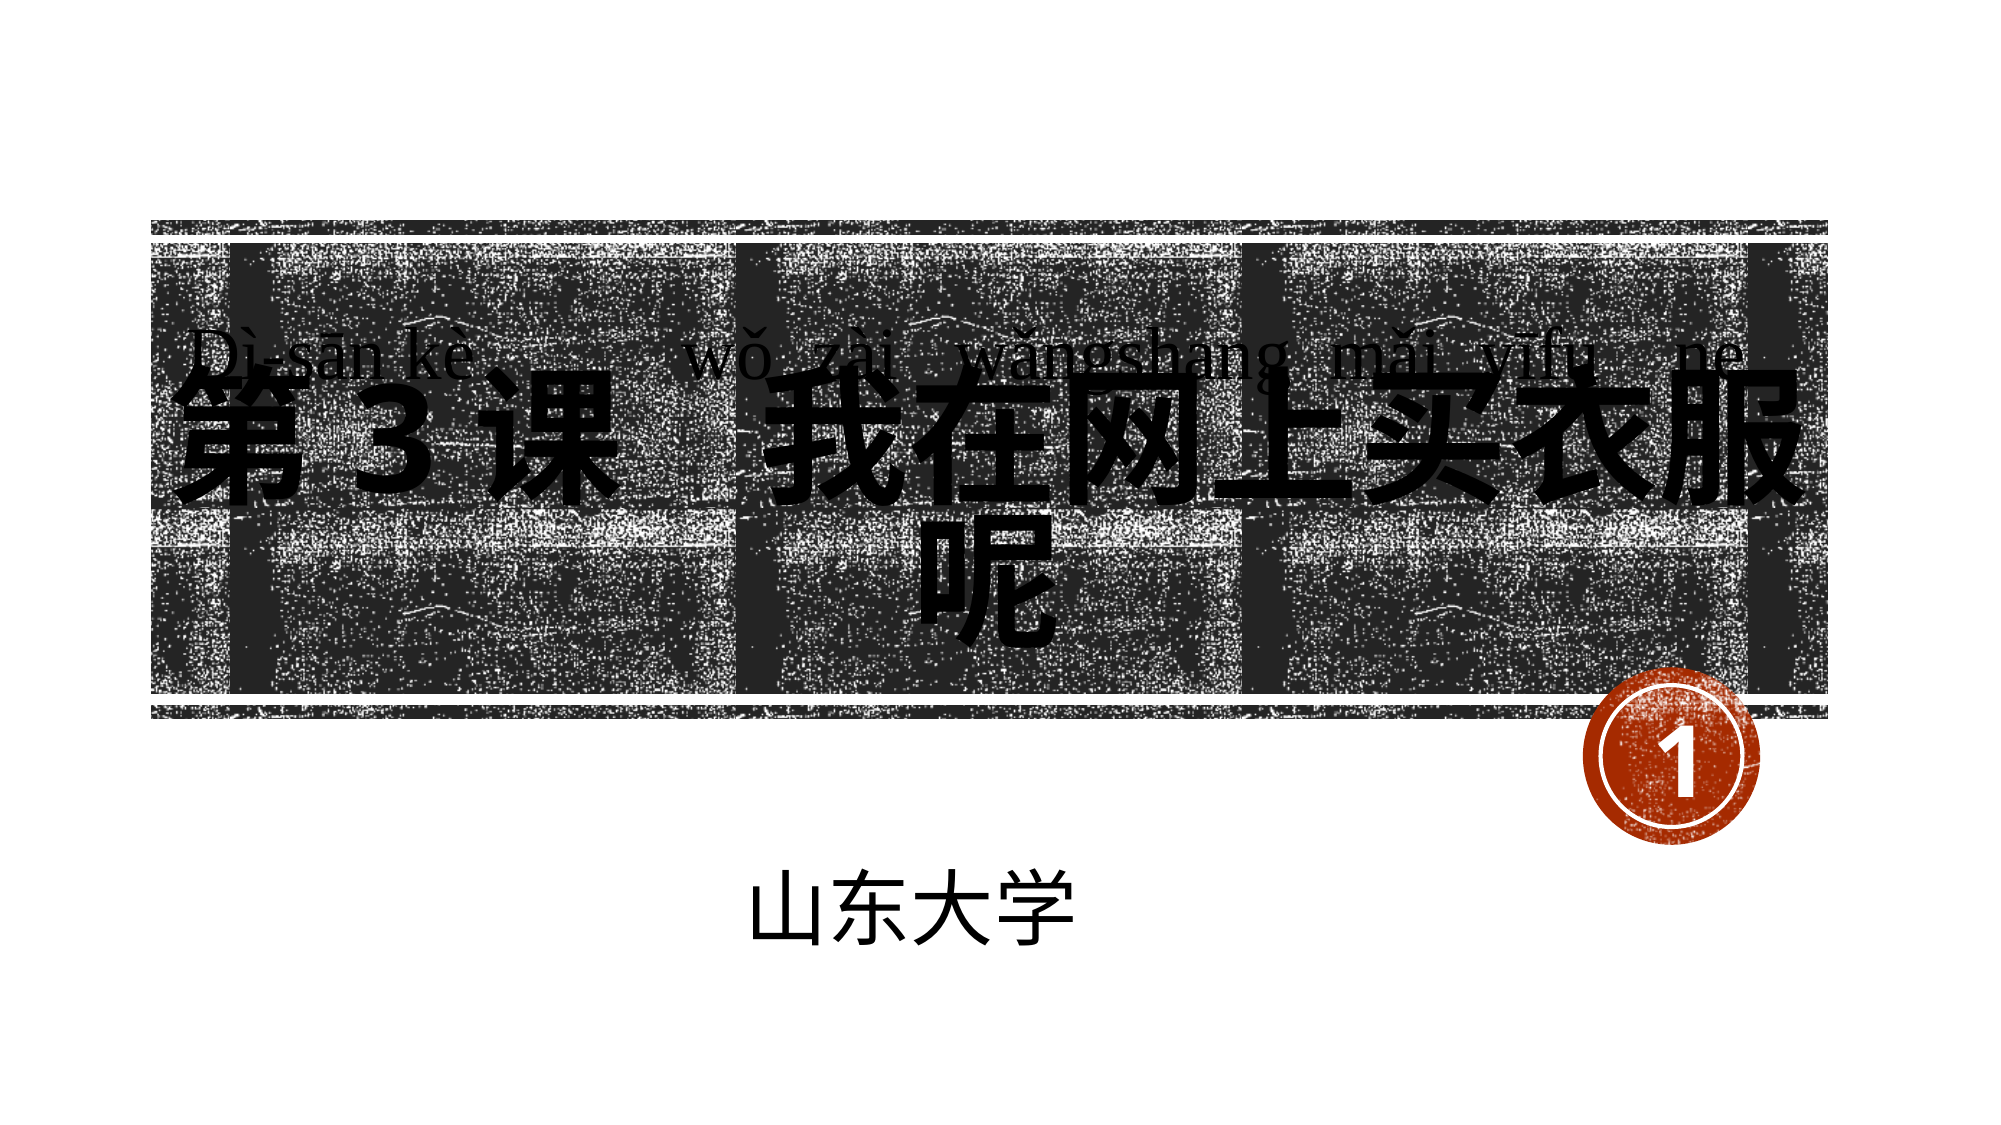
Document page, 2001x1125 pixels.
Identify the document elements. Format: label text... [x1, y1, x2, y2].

text_box 1 [1638, 689, 1792, 825]
title 第3课 我在网上买衣服呢 [96, 325, 1879, 718]
text_box Dì-sān kè wǒ zài wǎngshang mǎi yīfu ne [96, 296, 1861, 402]
subtitle 山东大学 [263, 798, 1559, 1009]
